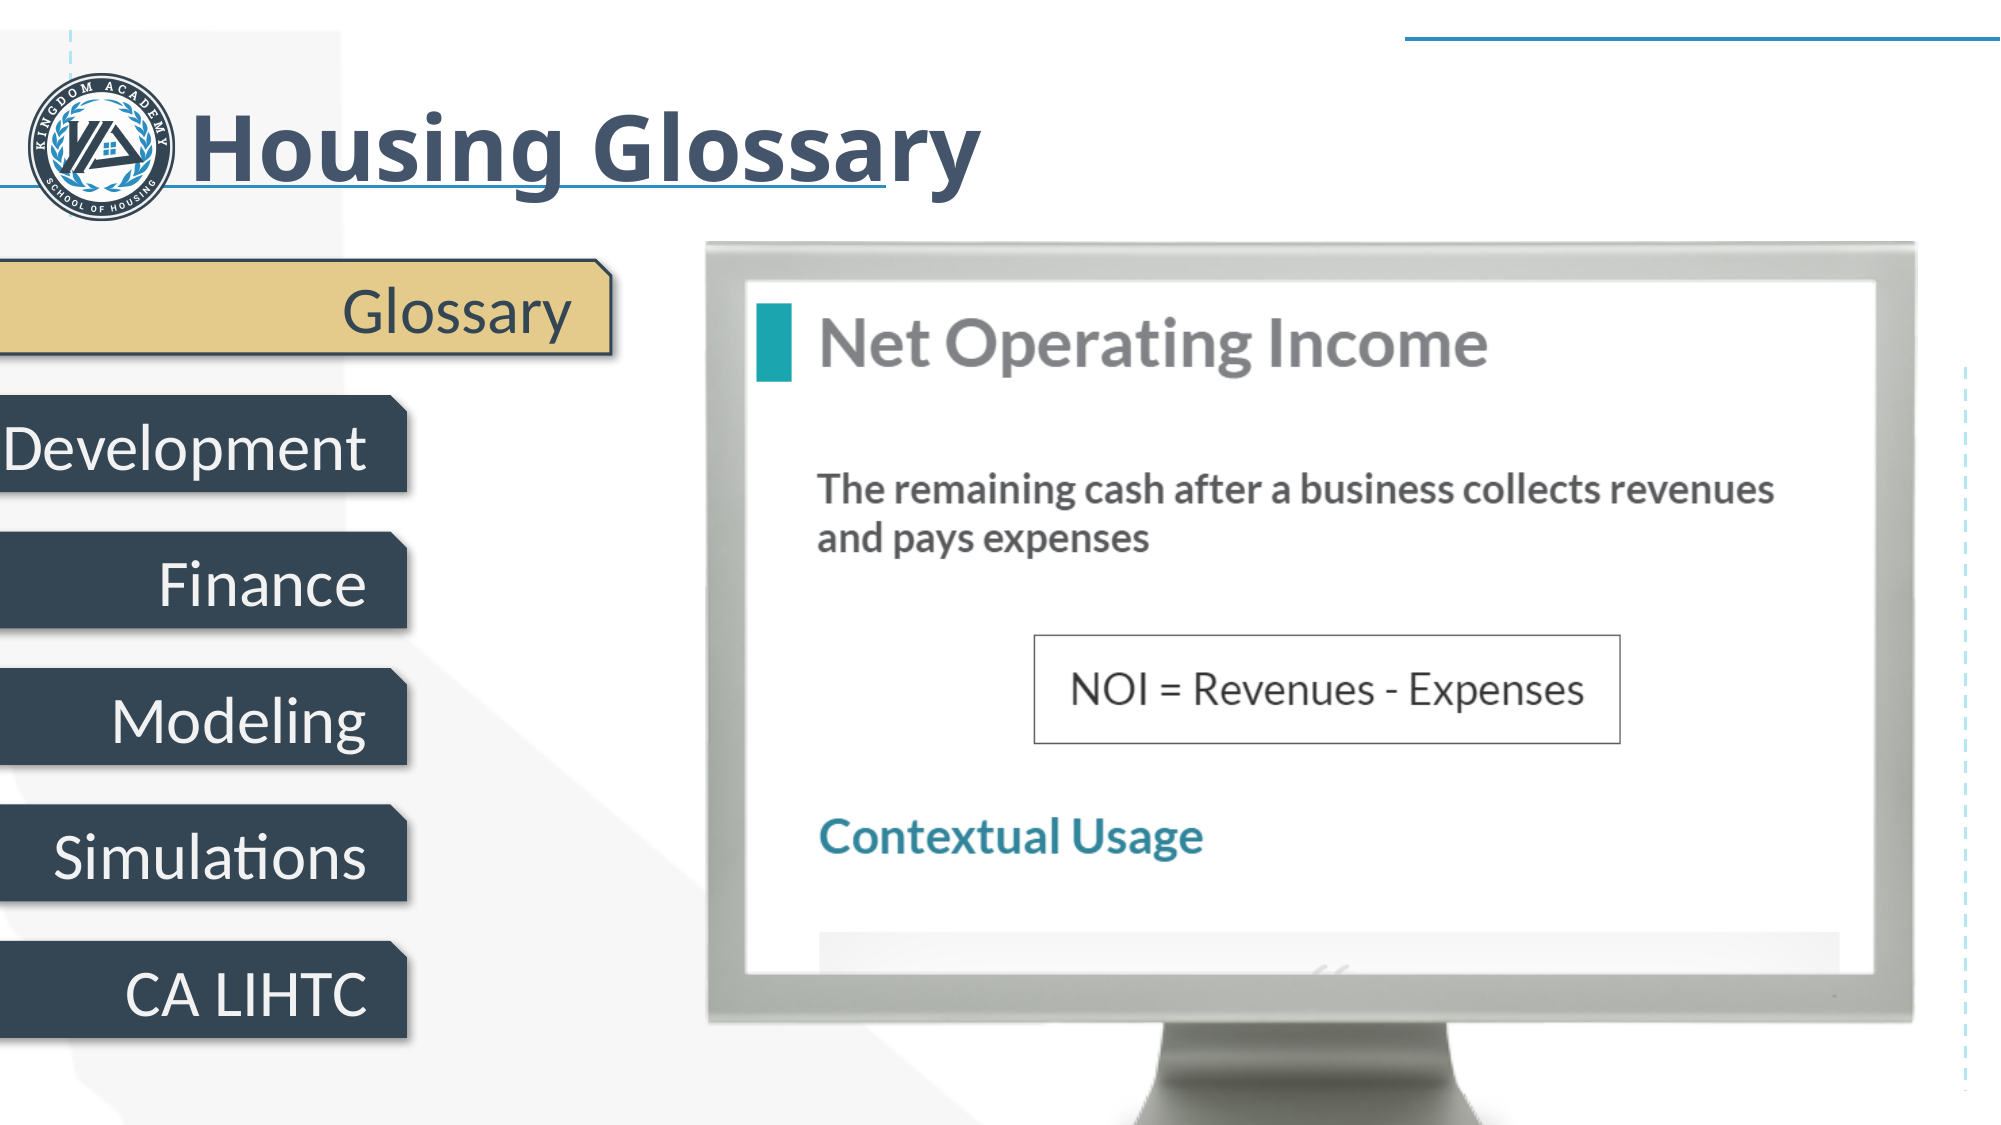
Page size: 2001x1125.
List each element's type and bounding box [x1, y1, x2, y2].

text_box [0, 260, 611, 1037]
text_box [0, 0, 1918, 1125]
